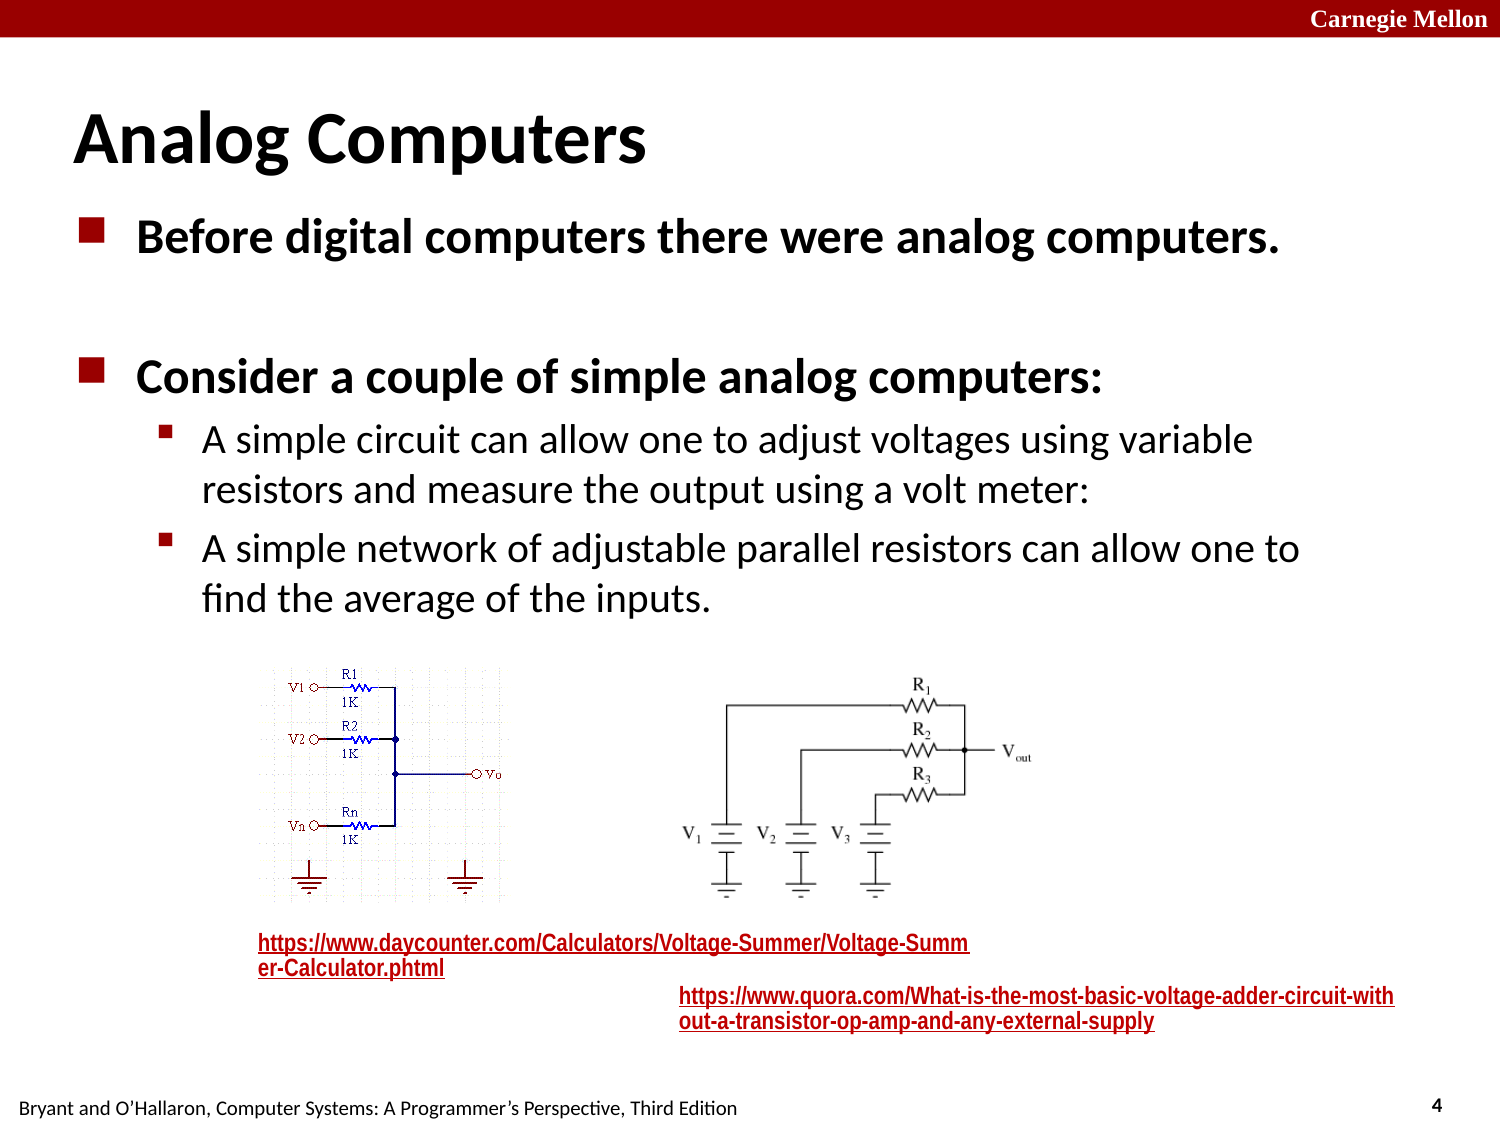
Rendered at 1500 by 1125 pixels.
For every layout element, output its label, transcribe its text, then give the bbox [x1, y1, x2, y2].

text_box https://www.quora.com/What-is-the-most-basic-voltage-adder-circuit-without-a-transistor-op-amp-and-any-external-supply [664, 972, 1415, 1018]
title Analog Computers [58, 71, 1305, 197]
list Before digital computers there were analog computers. Consider a couple of simple analog computers: A simple circuit can allow one to adjust voltages using variable resistors and measure the output using a volt meter: A simple network of adjustable parallel resistors can allow one to find the average of the inputs. [64, 196, 1326, 1125]
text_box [675, 666, 1076, 905]
text_box [725, 638, 1088, 972]
text_box https://www.daycounter.com/Calculators/Voltage-Summer/Voltage-Summer-Calculator.phtml [243, 918, 725, 964]
picture [258, 666, 512, 903]
